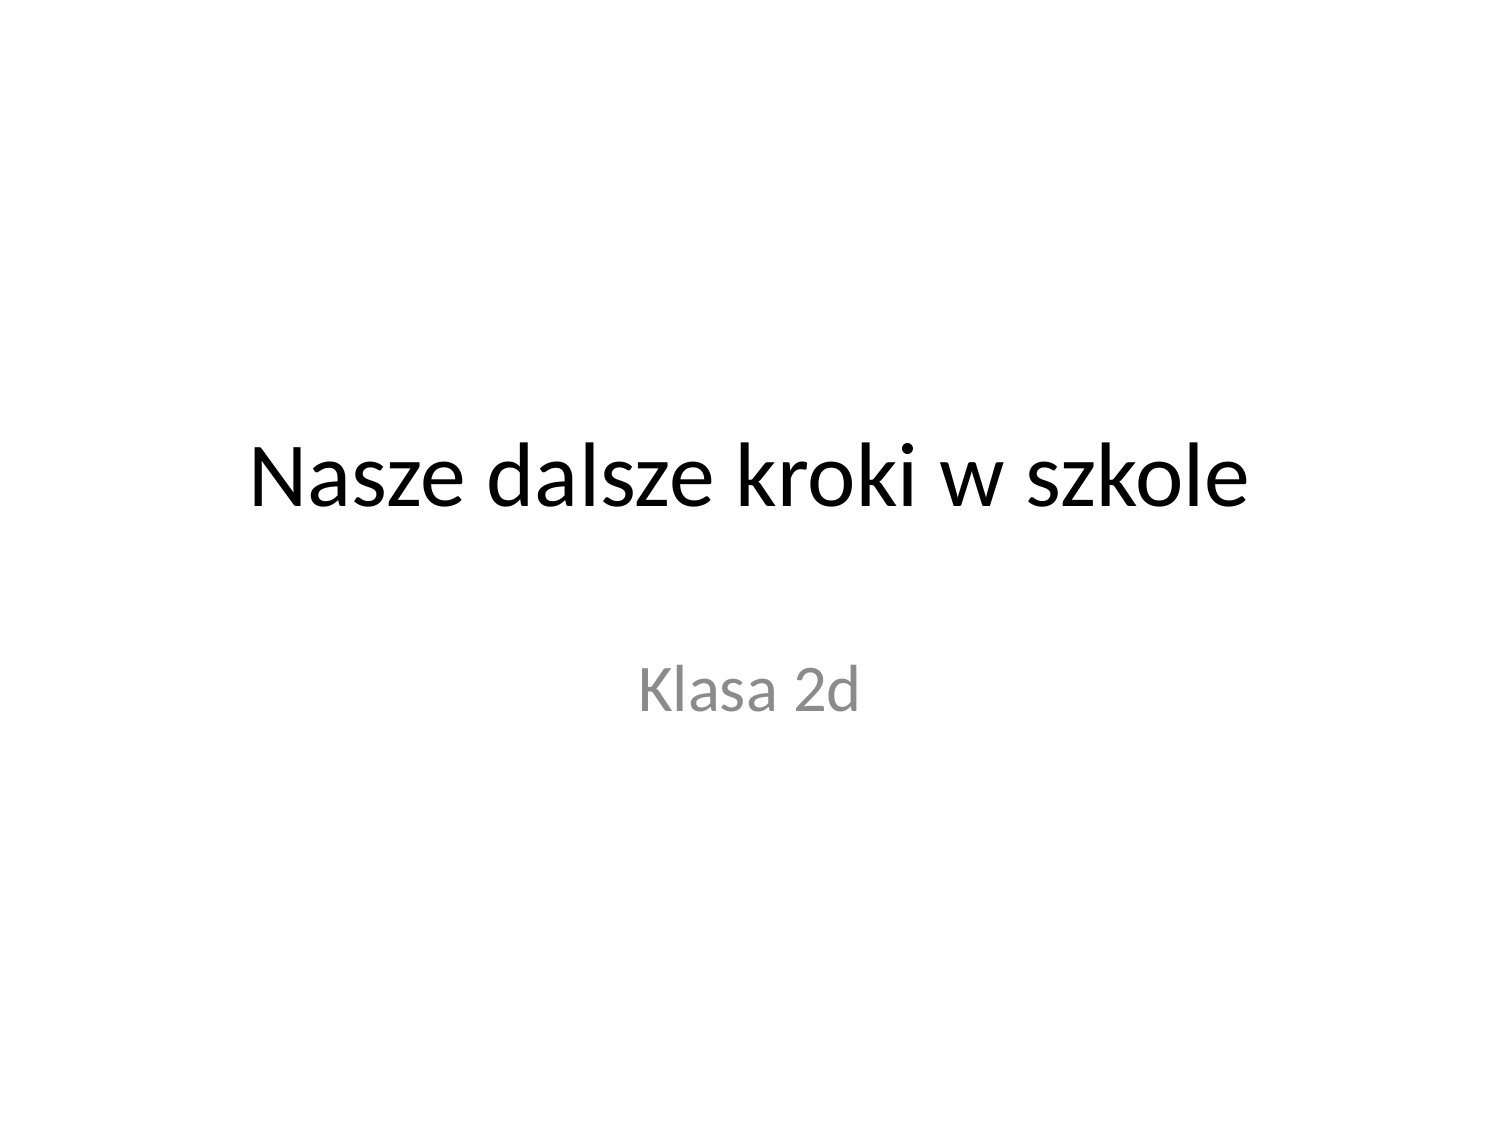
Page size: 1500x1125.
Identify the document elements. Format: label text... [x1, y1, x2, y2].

subtitle Klasa 2d [225, 637, 1275, 846]
title Nasze dalsze kroki w szkole [112, 349, 1388, 591]
